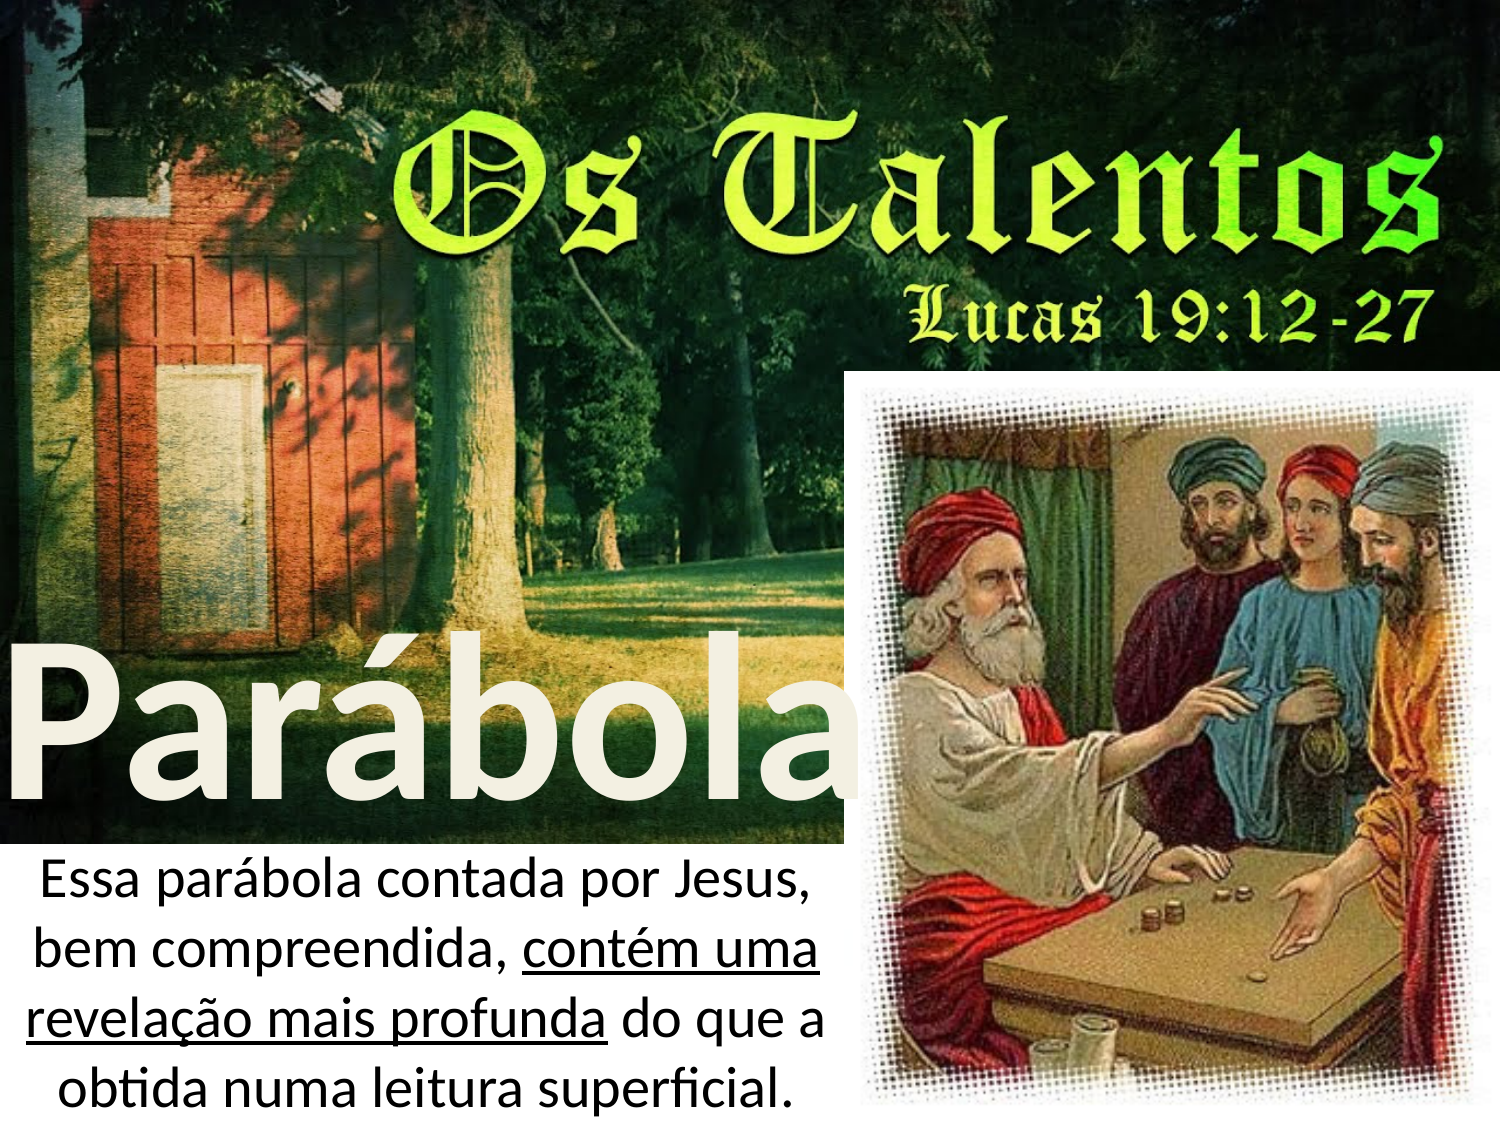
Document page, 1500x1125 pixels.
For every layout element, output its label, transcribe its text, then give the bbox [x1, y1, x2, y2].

text_box Essa parábola contada por Jesus, bem compreendida, contém uma revelação mais profunda do que a obtida numa leitura superficial. [1, 855, 839, 1125]
picture [0, 0, 1500, 1125]
